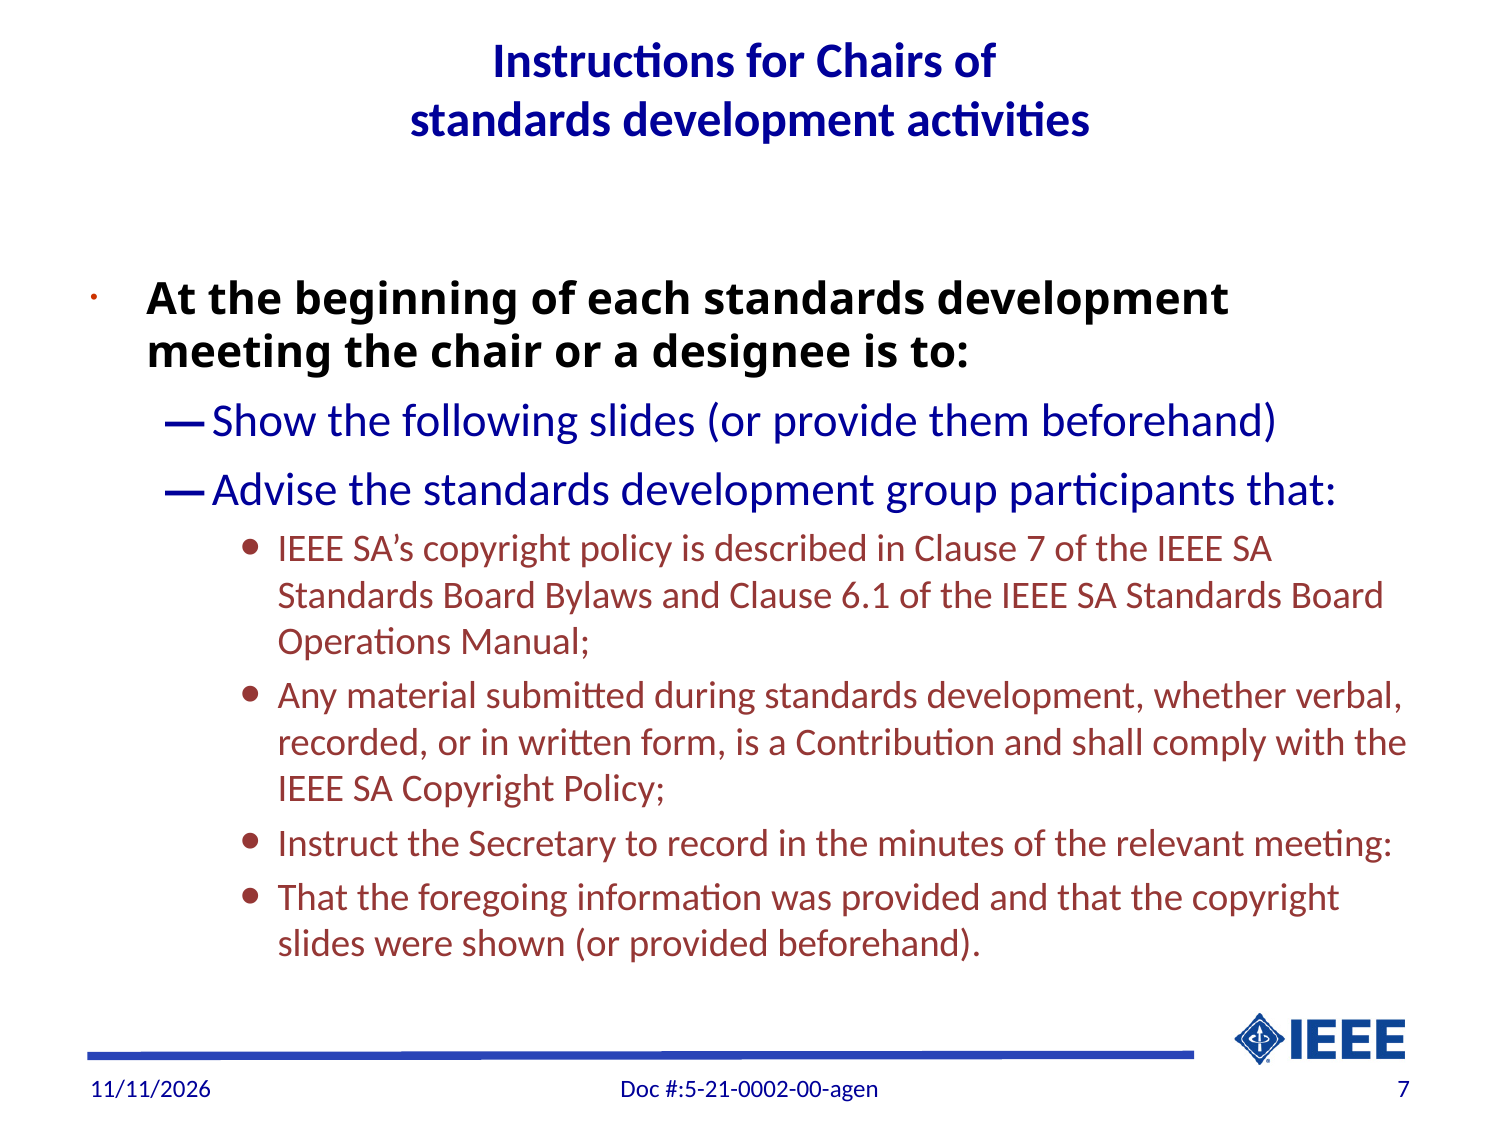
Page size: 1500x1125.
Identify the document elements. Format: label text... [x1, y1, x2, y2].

text_box Doc #:5-21-0002-00-agen [512, 1057, 988, 1118]
title Instructions for Chairs of standards development activities [75, 19, 1425, 155]
list At the beginning of each standards development meeting the chair or a designee is to: Show the following slides (or provide them beforehand) Advise the standards development group participants that: IEEE SA’s copyright policy is described in Clause 7 of the IEEE SA Standards Board Bylaws and Clause 6.1 of the IEEE SA Standards Board Operations Manual; Any material submitted during standards development, whether verbal, recorded, or in written form, is a Contribution and shall comply with the IEEE SA Copyright Policy; Instruct the Secretary to record in the minutes of the relevant meeting: That the foregoing information was provided and that the copyright slides were shown (or provided beforehand). [75, 262, 1425, 1005]
text_box 8/5/22 [75, 1057, 425, 1118]
slide_number 7 [1074, 1057, 1425, 1118]
picture [1231, 1011, 1406, 1057]
